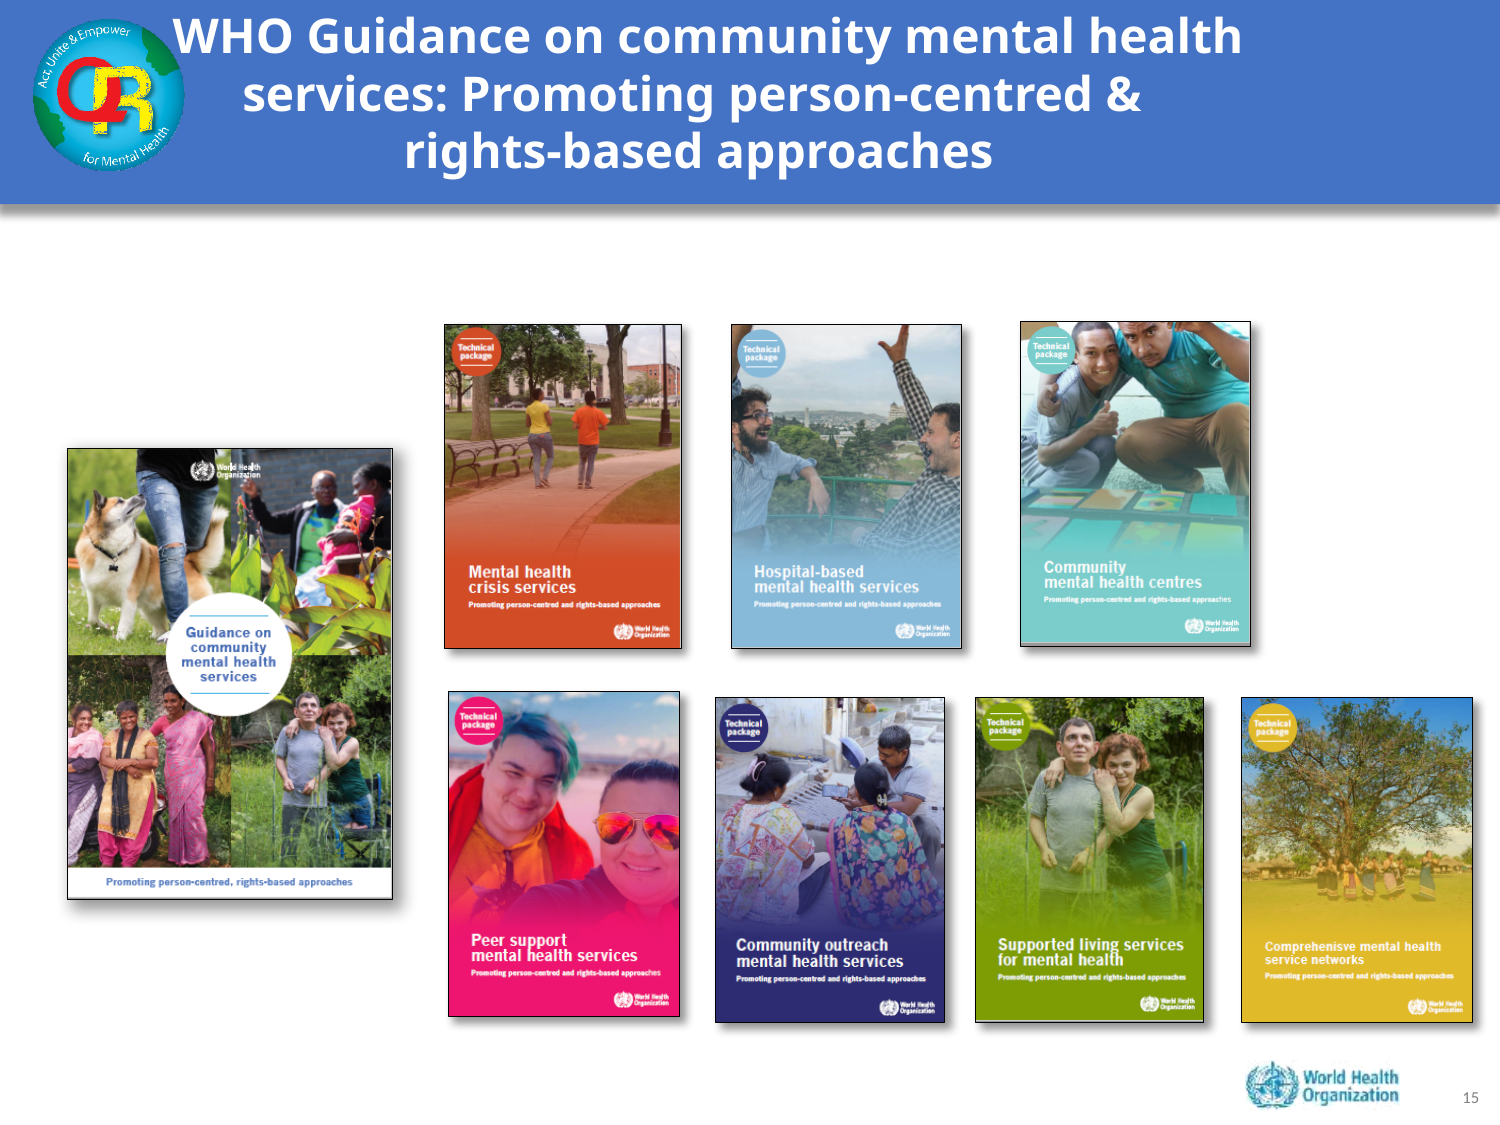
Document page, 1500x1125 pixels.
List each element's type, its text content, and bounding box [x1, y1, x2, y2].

picture [447, 691, 680, 1016]
picture [1240, 696, 1473, 1022]
picture [67, 447, 392, 899]
picture [443, 323, 681, 649]
picture [731, 323, 962, 649]
picture [715, 696, 945, 1022]
picture [0, 0, 214, 177]
picture [1245, 1060, 1400, 1114]
picture [975, 696, 1204, 1022]
picture [1019, 321, 1251, 646]
text_box WHO Guidance on community mental health services: Promoting person-centred & rights-based approaches [0, 0, 1500, 205]
